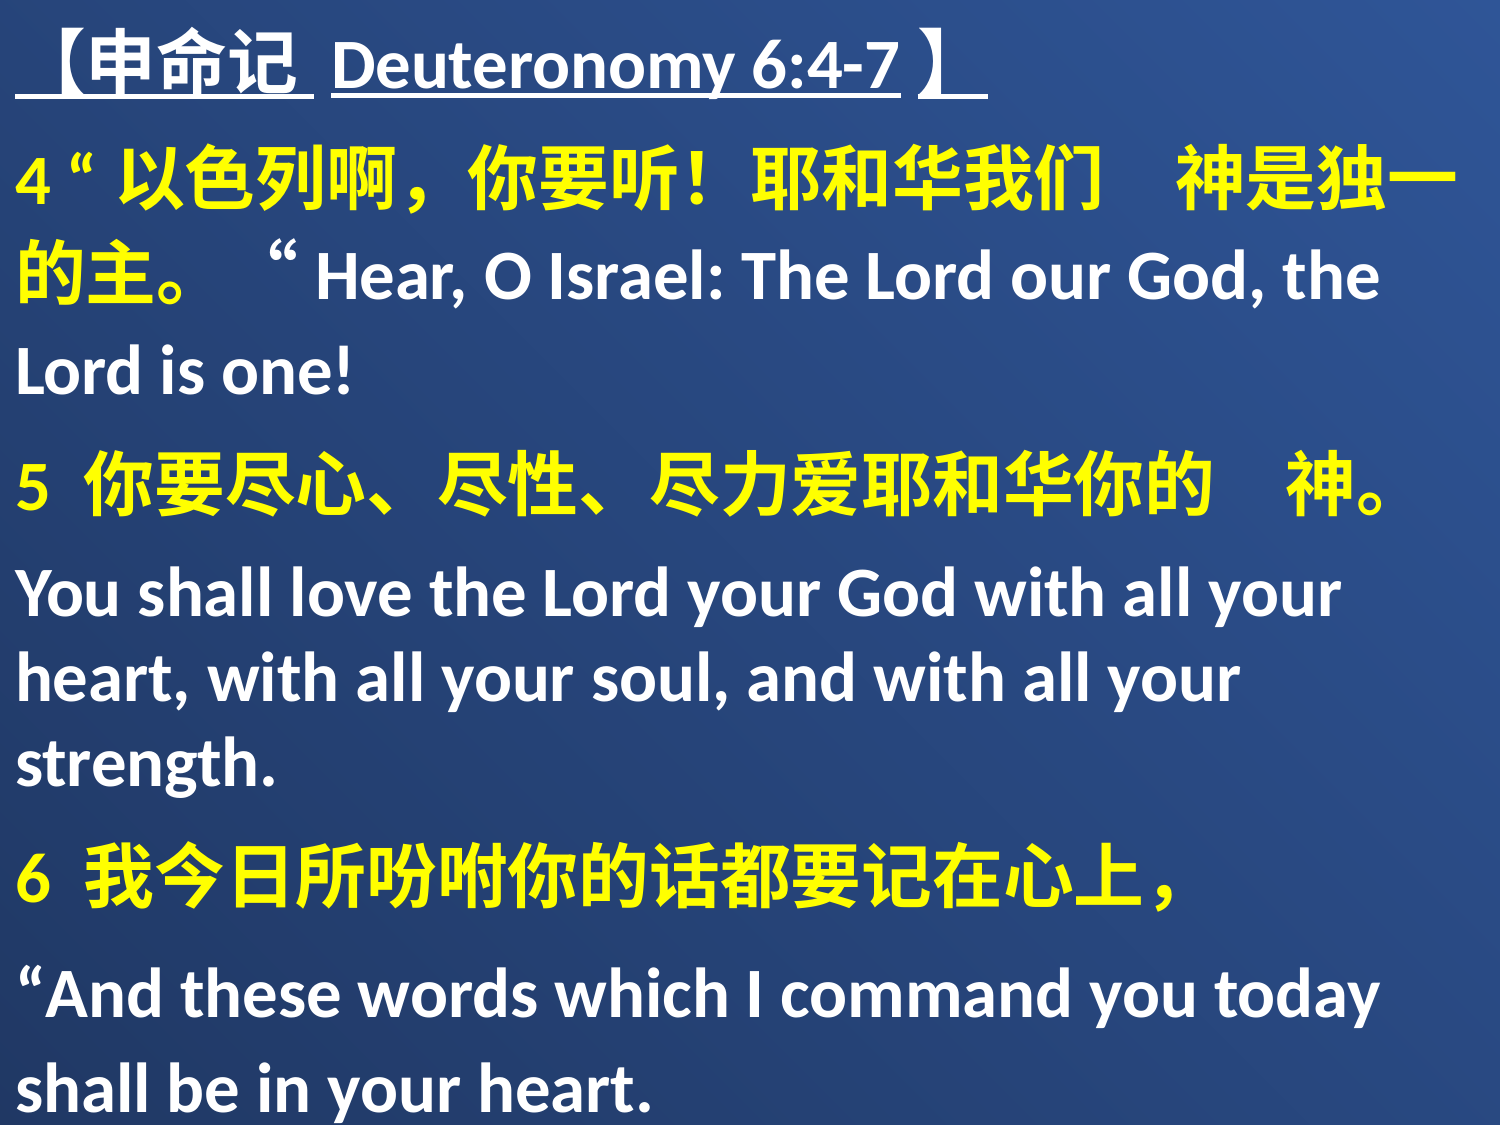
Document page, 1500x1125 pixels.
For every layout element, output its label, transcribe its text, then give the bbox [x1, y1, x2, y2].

subtitle 【申命记 Deuteronomy 6:4-7】 4 “以色列啊，你要听！耶和华我们 神是独一的主。“Hear, O Israel: The Lord our God, the Lord is one! 5 你要尽心、尽性、尽力爱耶和华你的 神。 You shall love the Lord your God with all your heart, with all your soul, and with all your strength. 6 我今日所吩咐你的话都要记在心上， “And these words which I command you today shall be in your heart. [0, 0, 1500, 1125]
